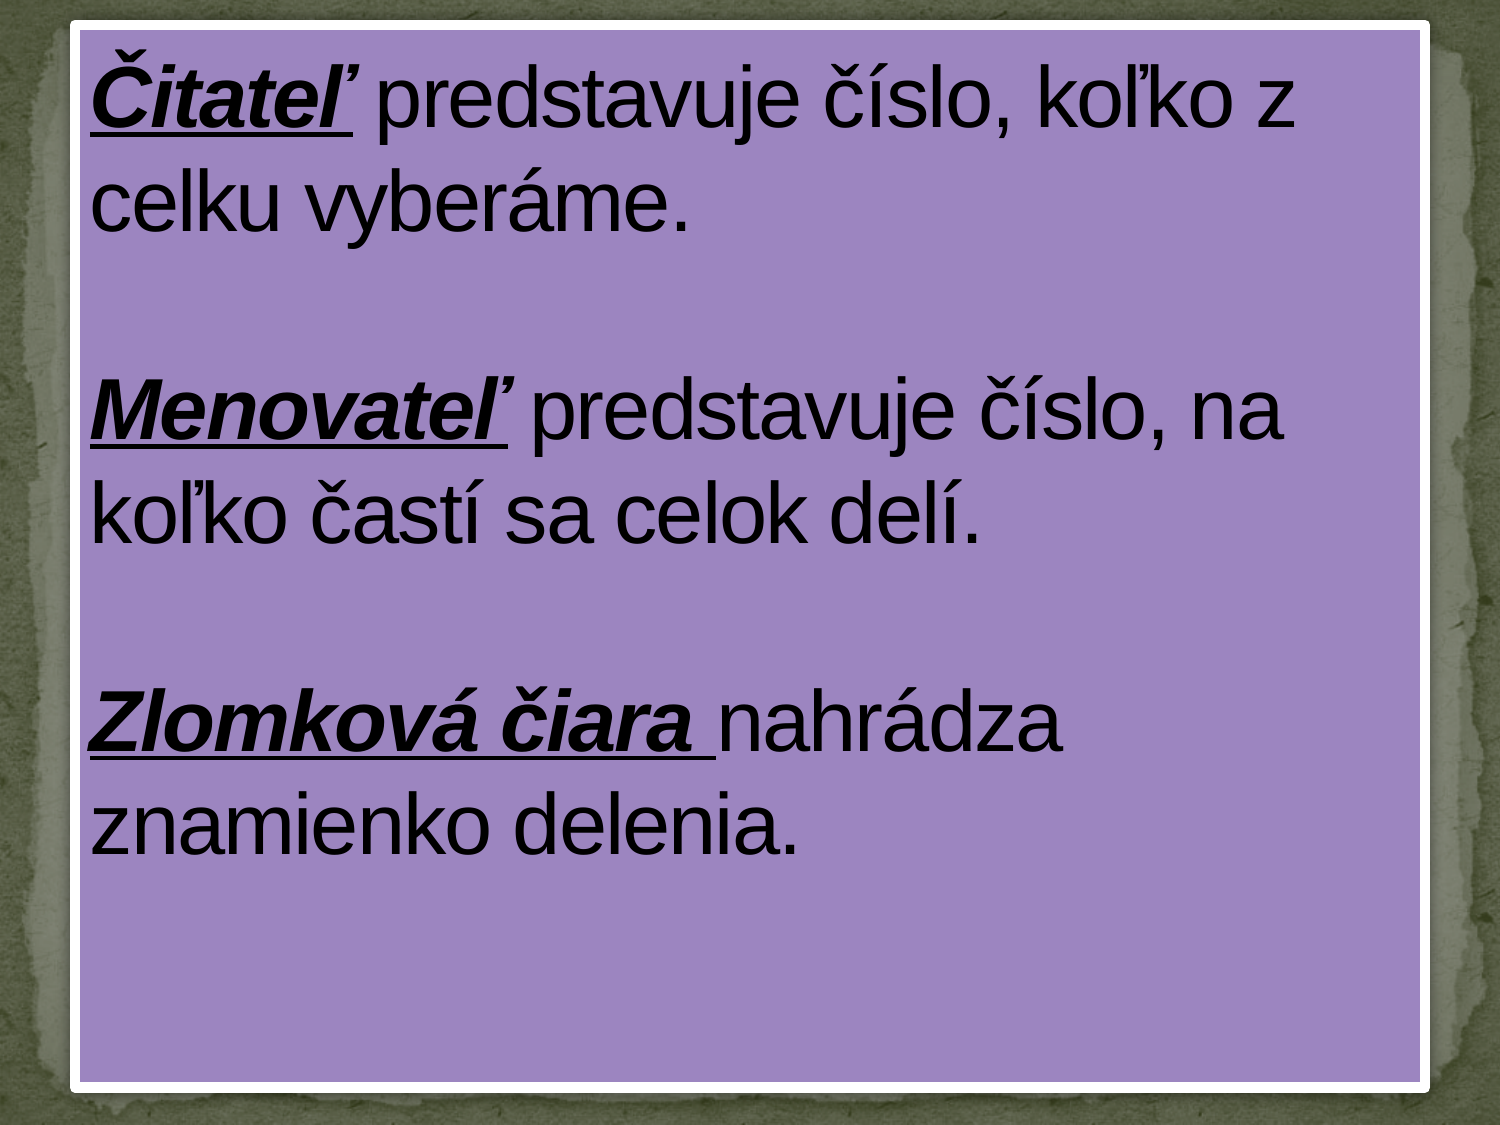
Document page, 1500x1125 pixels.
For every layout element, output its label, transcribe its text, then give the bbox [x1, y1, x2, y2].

title Čitateľ predstavuje číslo, koľko z celku vyberáme. Menovateľ predstavuje číslo, na koľko častí sa celok delí. Zlomková čiara nahrádza znamienko delenia. [70, 20, 1430, 1093]
